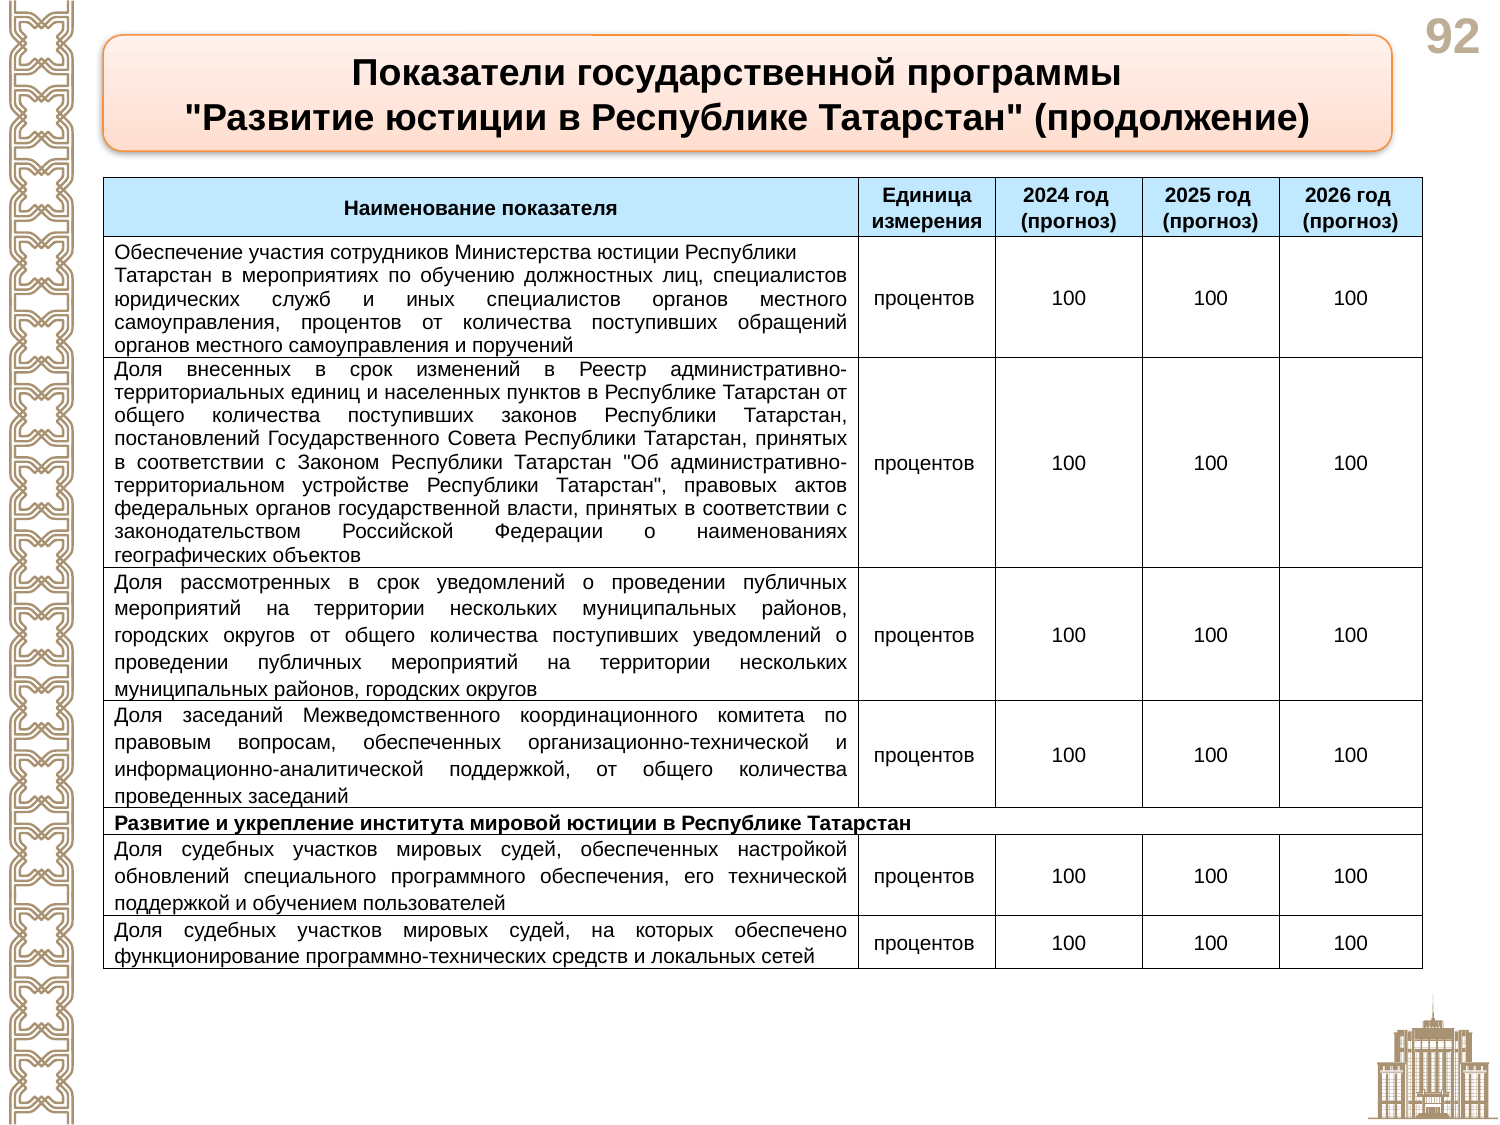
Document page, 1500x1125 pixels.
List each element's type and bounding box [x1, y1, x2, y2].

table_cell [1280, 358, 1422, 567]
table_cell [1280, 701, 1422, 807]
table_cell [859, 916, 995, 968]
table_cell [859, 835, 995, 915]
table_cell [1280, 237, 1422, 357]
table_cell [1143, 835, 1279, 915]
table_cell [104, 916, 858, 968]
table_cell [996, 568, 1142, 700]
table_header [996, 178, 1142, 236]
table_header [1143, 178, 1279, 236]
table_cell [859, 701, 995, 807]
table_cell [104, 701, 858, 807]
table_cell [1280, 568, 1422, 700]
table_cell [996, 358, 1142, 567]
table_cell [996, 237, 1142, 357]
table_cell [104, 835, 858, 915]
table_cell [996, 701, 1142, 807]
table_cell [104, 568, 858, 700]
table_cell [996, 916, 1142, 968]
table_header [859, 178, 995, 236]
table_cell [104, 358, 858, 567]
text_box [102, 34, 1393, 152]
table_cell [1143, 237, 1279, 357]
table_cell [859, 568, 995, 700]
table_cell [1143, 568, 1279, 700]
table_cell [1143, 701, 1279, 807]
table_cell [1280, 835, 1422, 915]
table_cell [996, 835, 1142, 915]
table_cell [104, 237, 858, 357]
table_cell [859, 358, 995, 567]
table_cell [1143, 916, 1279, 968]
table_cell [1280, 916, 1422, 968]
table_header [104, 178, 858, 236]
table_cell [104, 808, 1422, 834]
table_cell [859, 237, 995, 357]
table_cell [1143, 358, 1279, 567]
table_header [1280, 178, 1422, 236]
